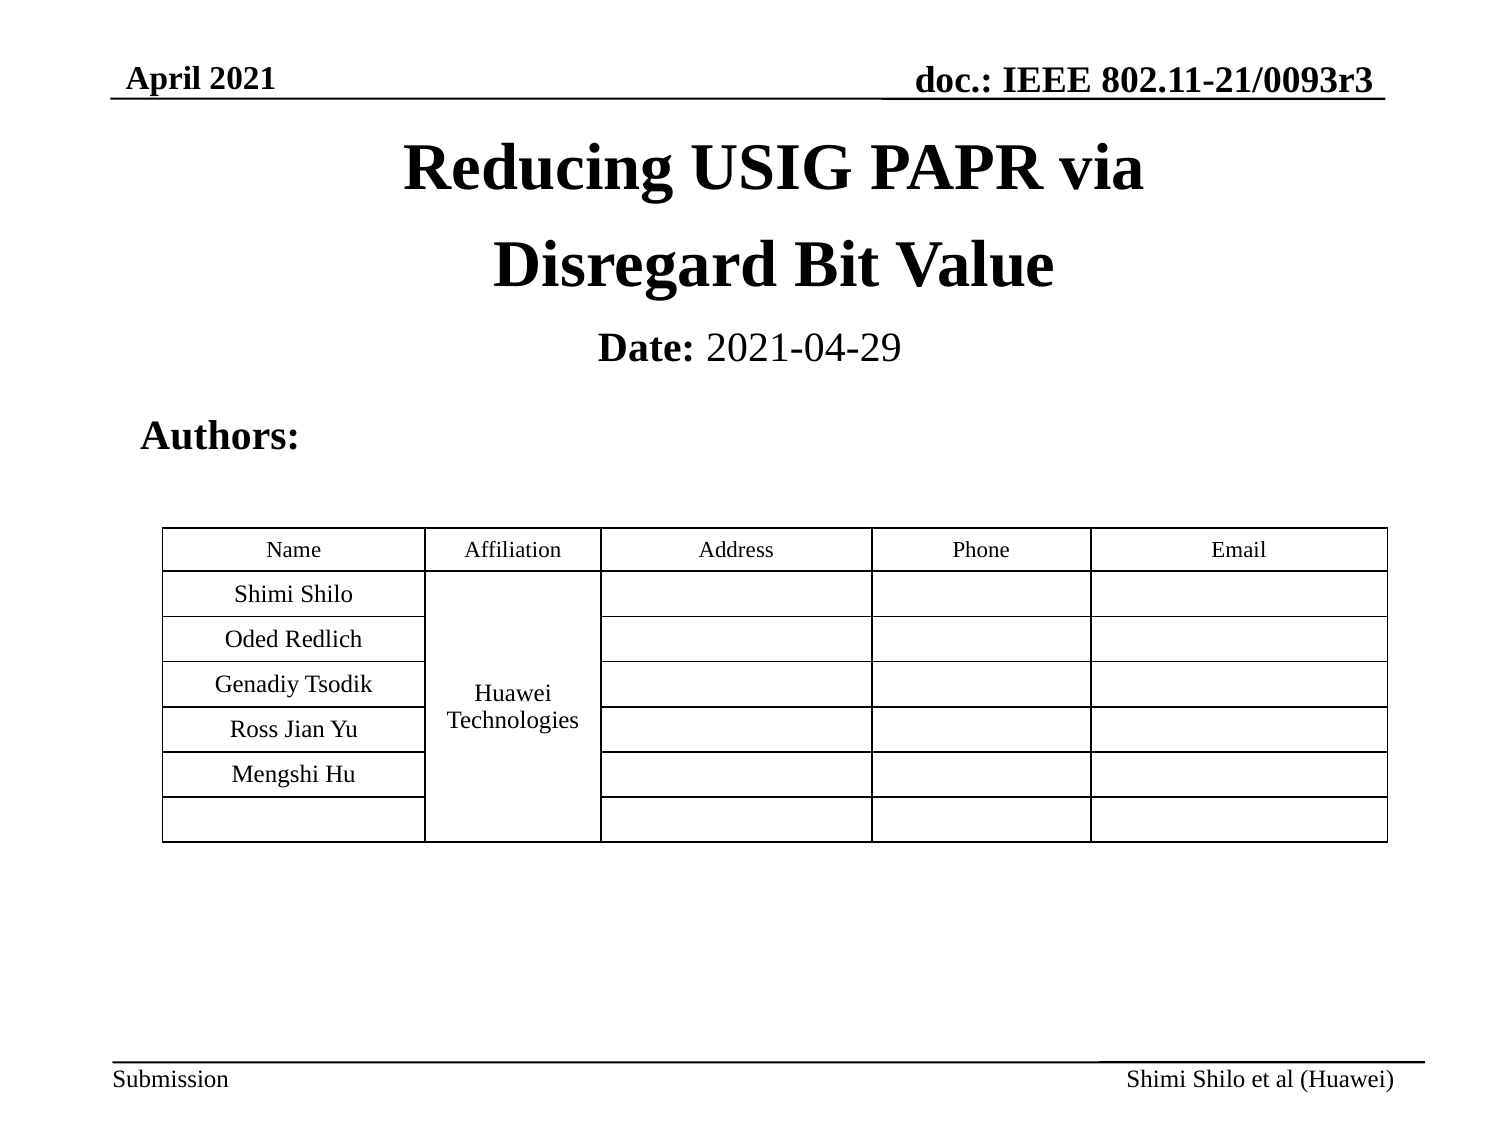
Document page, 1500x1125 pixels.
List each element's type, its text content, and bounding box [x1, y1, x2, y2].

table_cell [602, 617, 871, 661]
table_cell Huawei Technologies [426, 572, 600, 841]
subtitle Date: 2021-04-29 [224, 312, 1276, 388]
table_header Affiliation [426, 529, 600, 570]
table_cell [873, 662, 1090, 706]
table_header Phone [873, 529, 1090, 570]
table_cell [602, 708, 871, 751]
table_cell [1092, 798, 1387, 841]
table_cell [1092, 708, 1387, 751]
table_cell Mengshi Hu [163, 753, 424, 796]
table_cell Ross Jian Yu [163, 708, 424, 751]
table_cell Genadiy Tsodik [163, 662, 424, 706]
table_cell [873, 798, 1090, 841]
table_header Email [1092, 529, 1387, 570]
table_cell [873, 572, 1090, 616]
table_cell [1092, 662, 1387, 706]
table_cell [1092, 753, 1387, 796]
table_cell [602, 572, 871, 616]
title Reducing USIG PAPR via Disregard Bit Value [137, 115, 1413, 292]
text_box Authors: [125, 399, 913, 463]
table_cell [873, 753, 1090, 796]
table_header Address [602, 529, 871, 570]
table_cell [602, 753, 871, 796]
table_cell [163, 798, 424, 841]
table_cell Shimi Shilo [163, 572, 424, 616]
table_header Name [163, 529, 424, 570]
table_cell [1092, 617, 1387, 661]
table_cell [1092, 572, 1387, 616]
table_cell Oded Redlich [163, 617, 424, 661]
table_cell [602, 798, 871, 841]
table_cell [873, 617, 1090, 661]
table_cell [602, 662, 871, 706]
table_cell [873, 708, 1090, 751]
